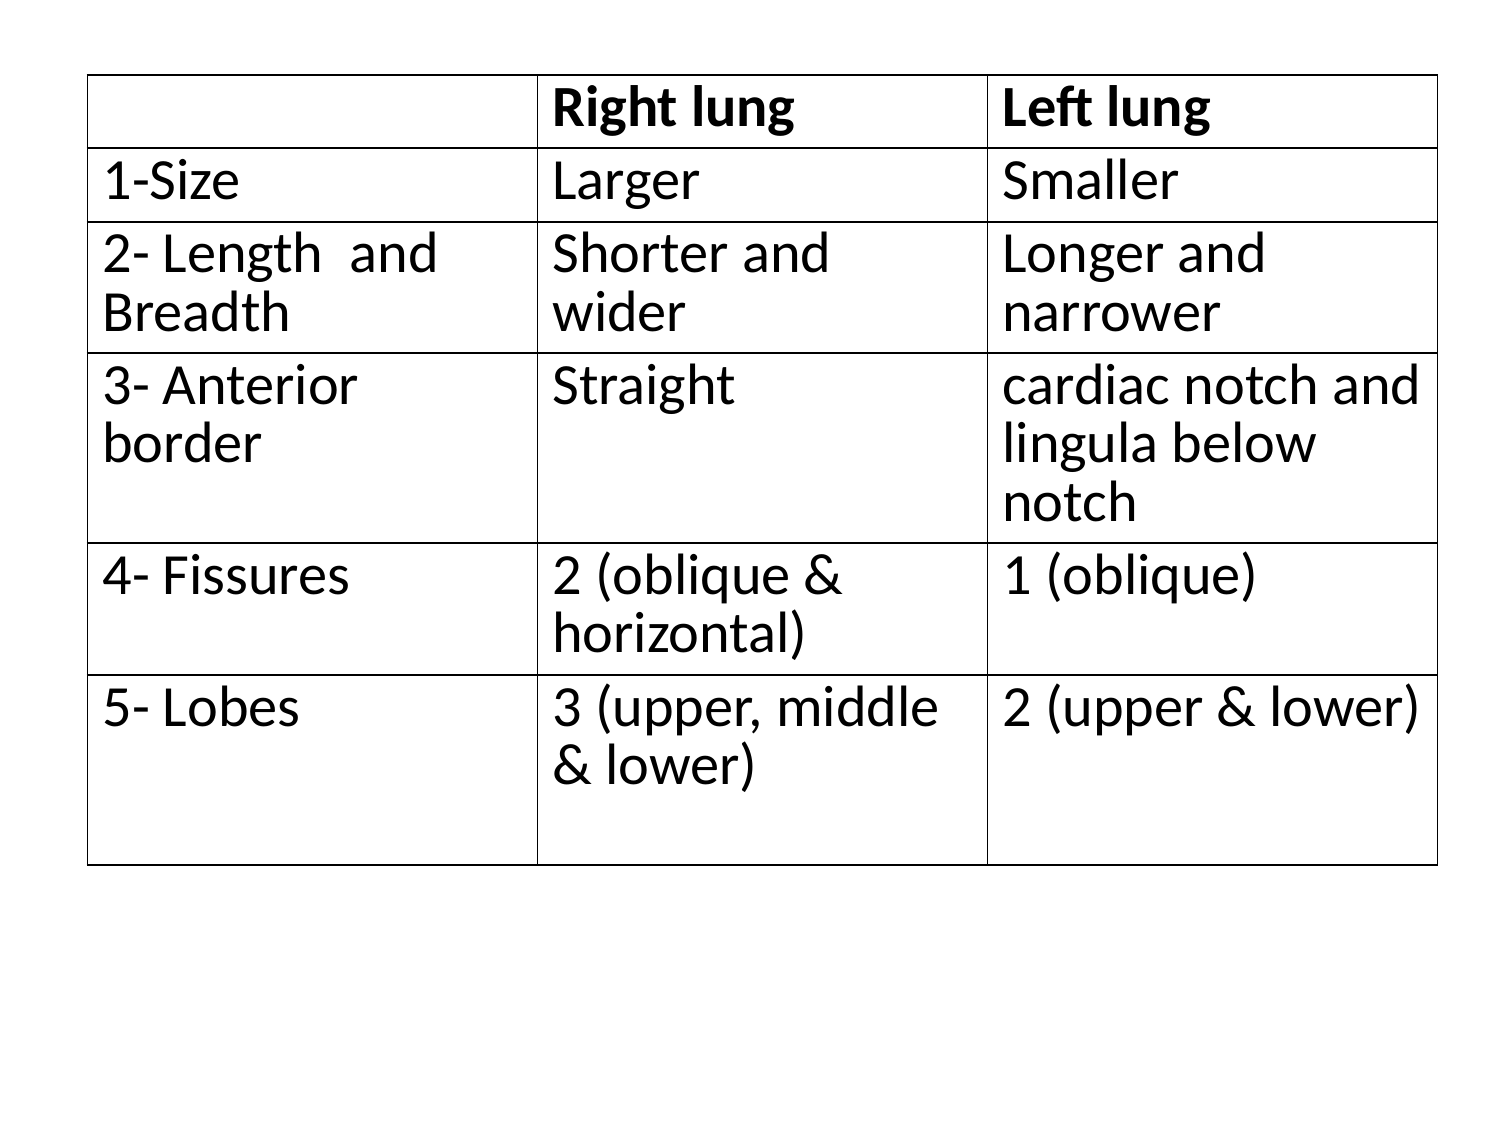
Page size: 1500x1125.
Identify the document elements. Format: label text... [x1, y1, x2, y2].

table_cell 1 (oblique) [988, 544, 1437, 674]
table_header Left lung [988, 76, 1437, 147]
table_cell 3- Anterior border [88, 354, 537, 542]
table_cell 1-Size [88, 149, 537, 221]
table_cell Straight [538, 354, 987, 542]
table_cell Smaller [988, 149, 1437, 221]
table_cell 4- Fissures [88, 544, 537, 674]
table_cell 2- Length and Breadth [88, 223, 537, 352]
table_cell cardiac notch and lingula below notch [988, 354, 1437, 542]
table_header [88, 76, 537, 147]
table_cell Larger [538, 149, 987, 221]
table_cell Longer and narrower [988, 223, 1437, 352]
table_cell Shorter and wider [538, 223, 987, 352]
table_cell 3 (upper, middle & lower) [538, 676, 987, 864]
table_cell 5- Lobes [88, 676, 537, 864]
table_header Right lung [538, 76, 987, 147]
table_cell 2 (upper & lower) [988, 676, 1437, 864]
table_cell 2 (oblique & horizontal) [538, 544, 987, 674]
